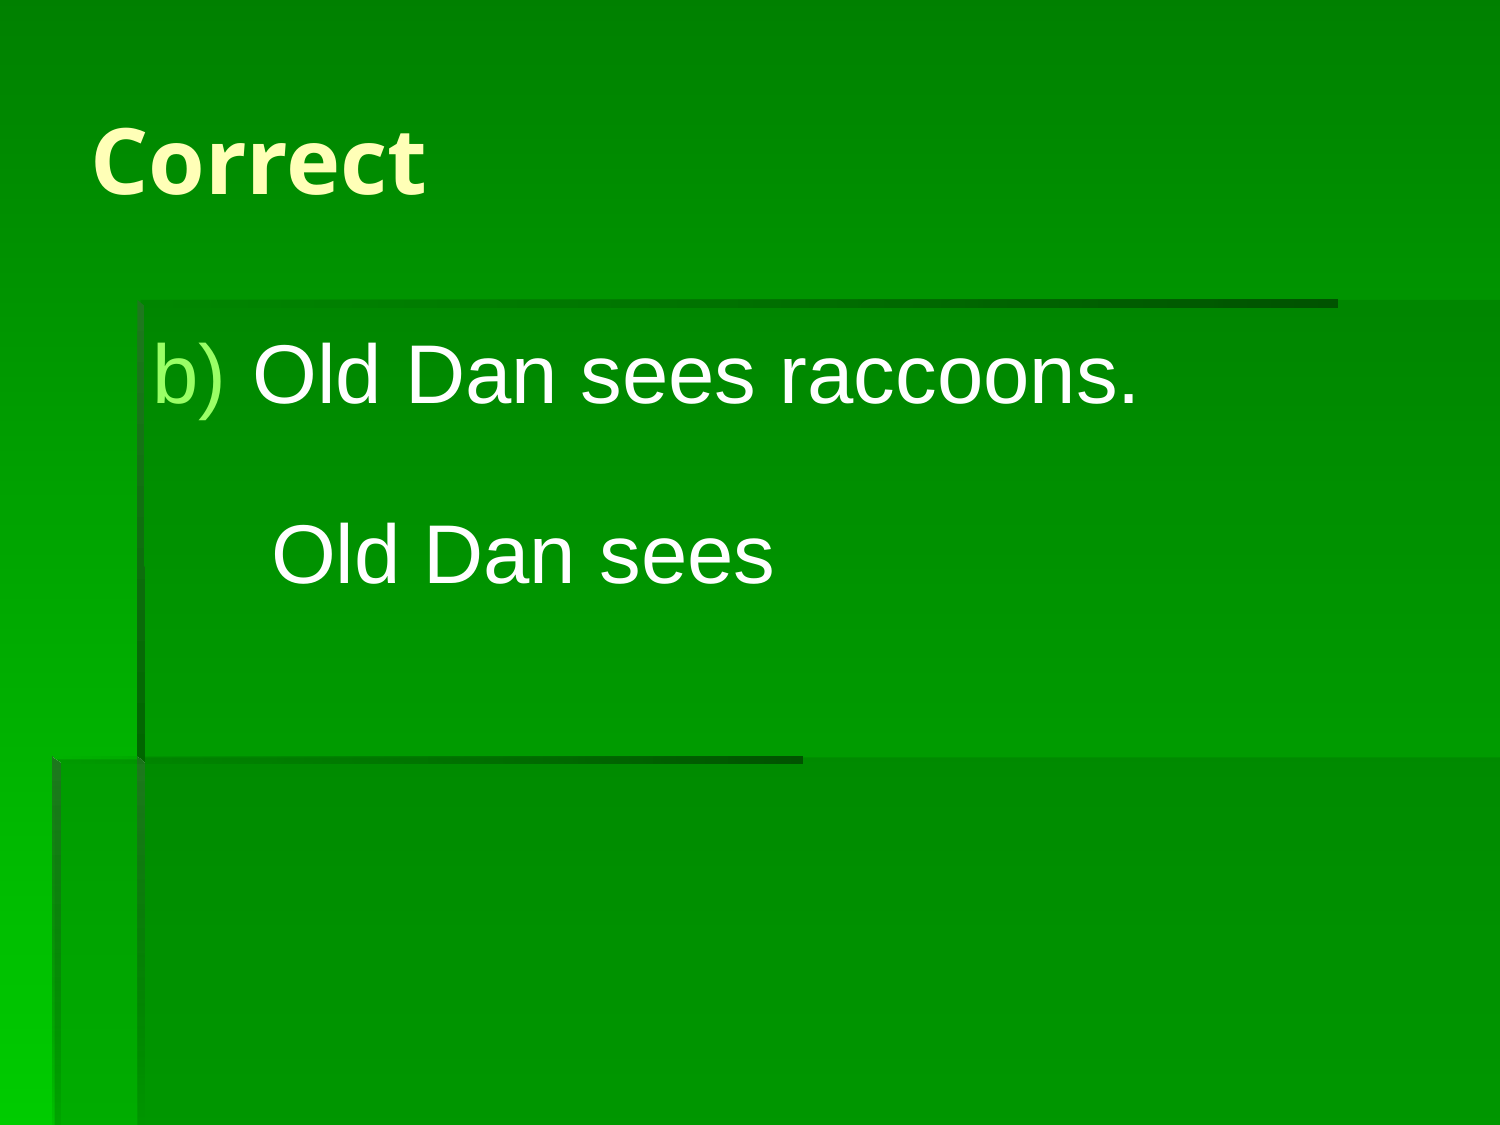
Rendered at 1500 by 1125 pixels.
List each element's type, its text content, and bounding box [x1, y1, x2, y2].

list Old Dan sees raccoons. Old Dan sees [137, 312, 1452, 1001]
title Correct [74, 39, 1451, 276]
